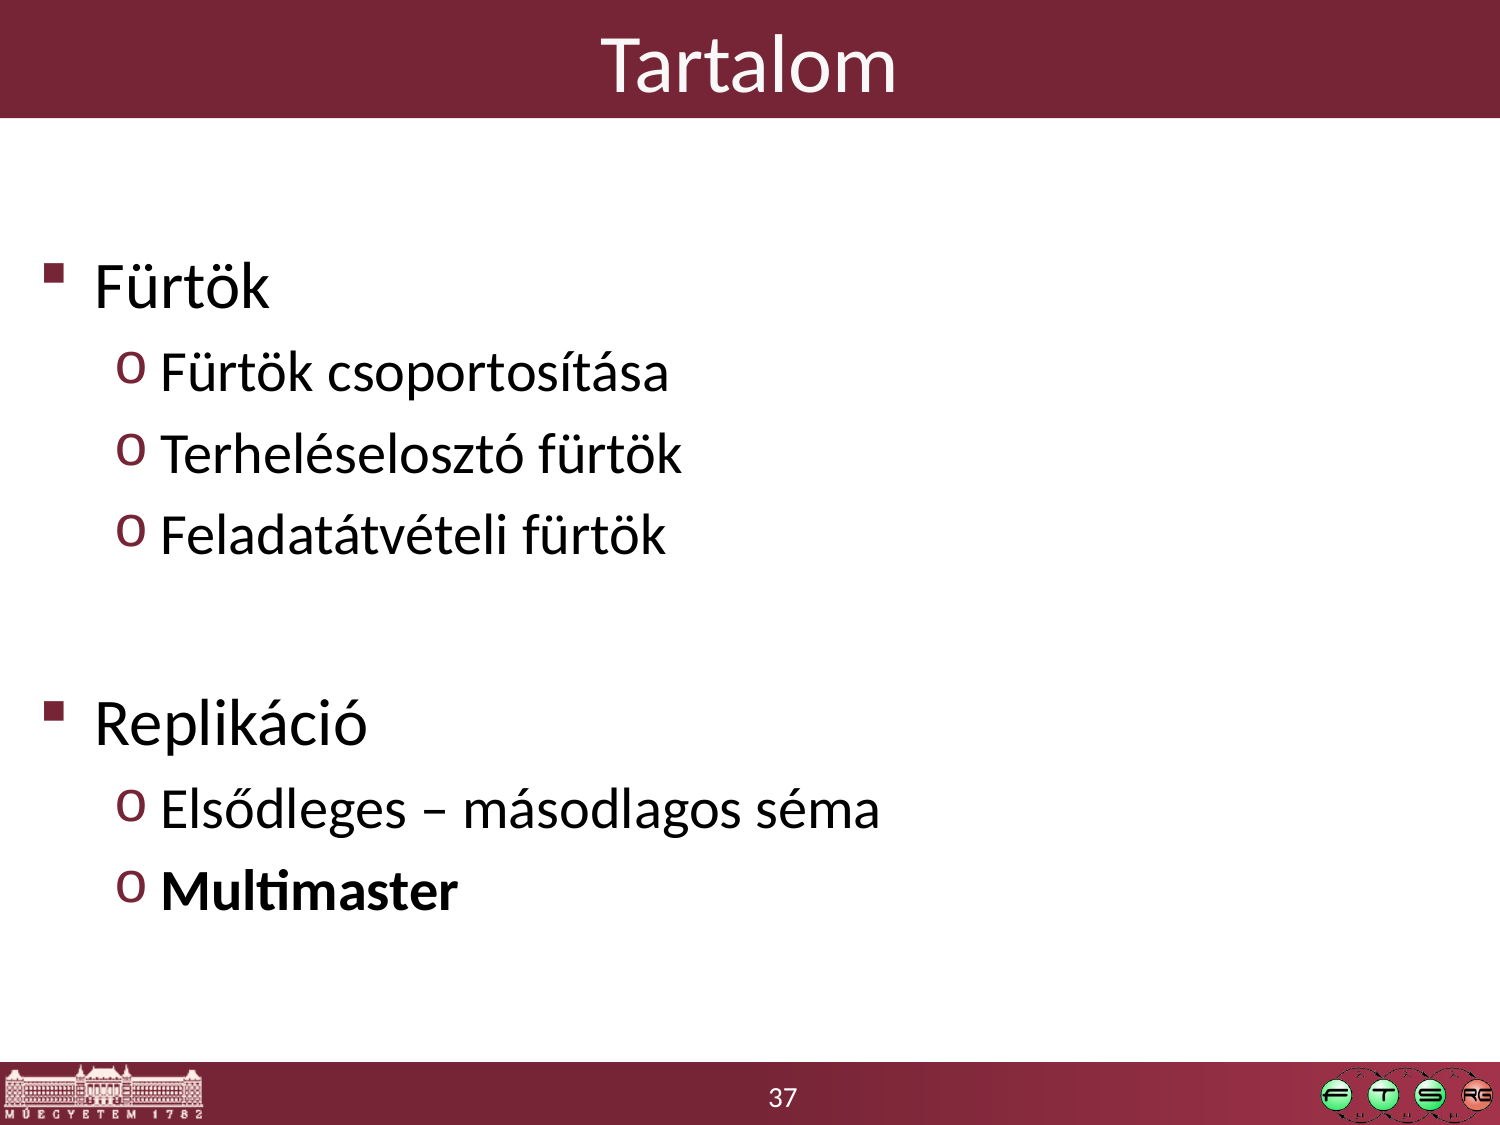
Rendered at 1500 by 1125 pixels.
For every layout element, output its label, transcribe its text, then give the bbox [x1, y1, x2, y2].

picture [1318, 1065, 1494, 1125]
list Fürtök Fürtök csoportosítása Terheléselosztó fürtök Feladatátvételi fürtök Replikáció Elsődleges – másodlagos séma Multimaster [23, 140, 1477, 1048]
title Tartalom [0, 0, 1500, 119]
picture [0, 1063, 209, 1123]
